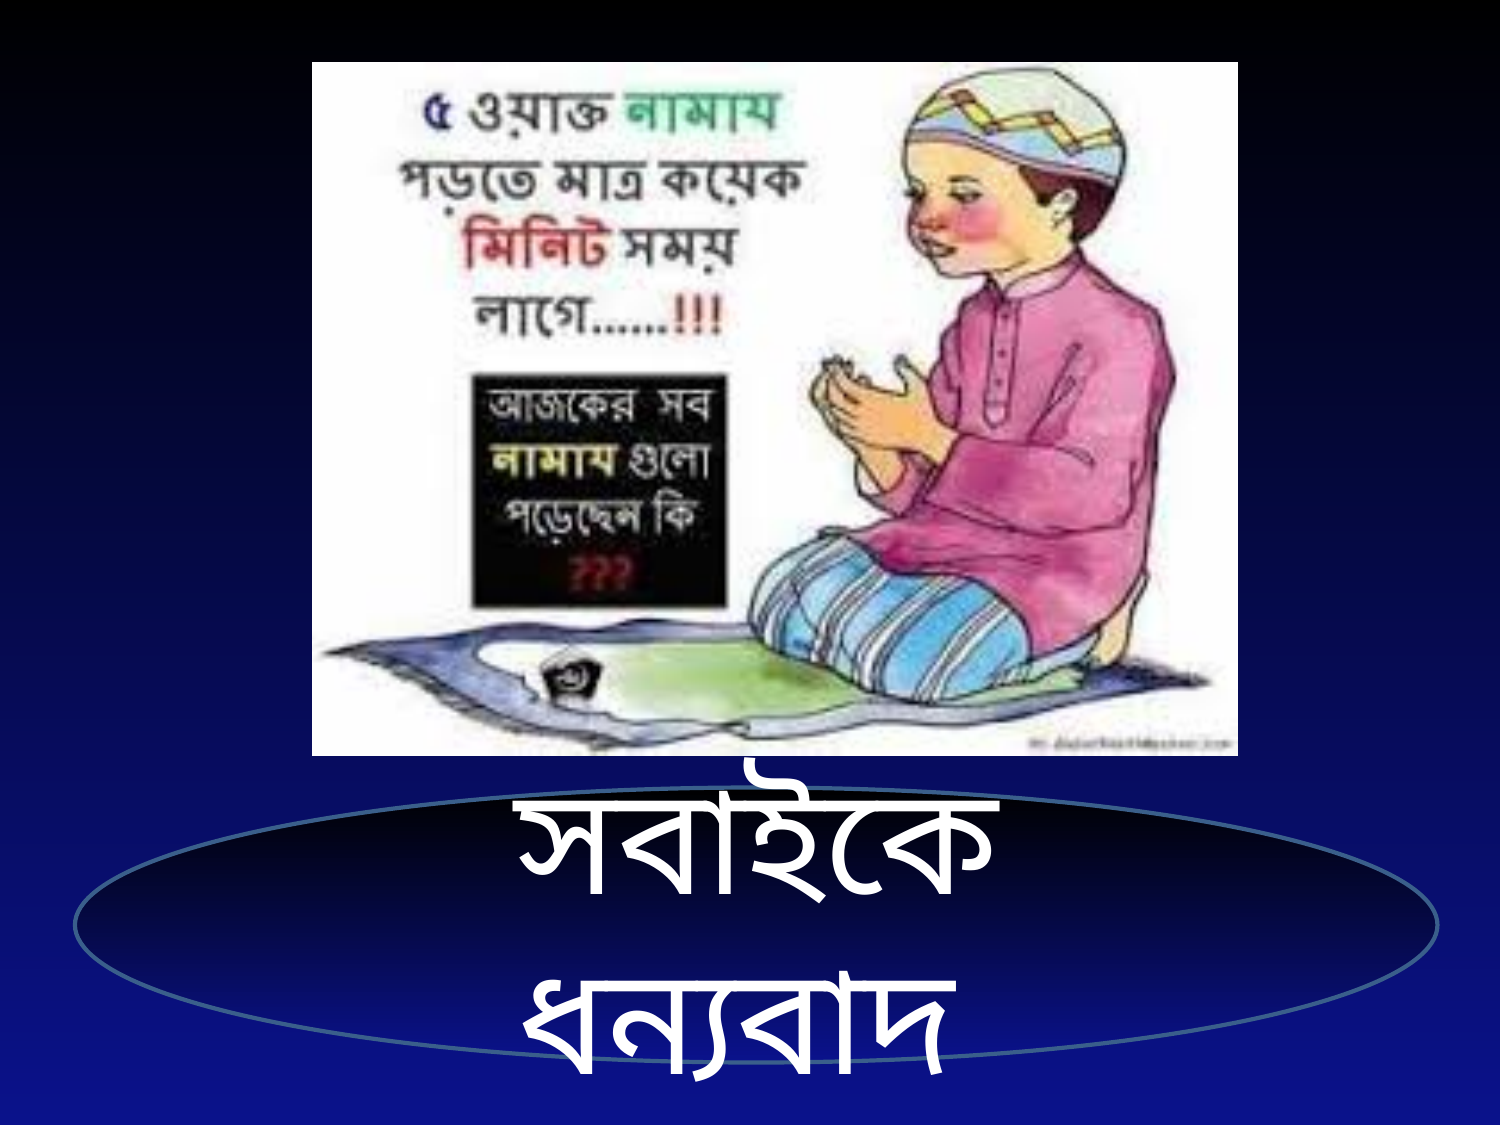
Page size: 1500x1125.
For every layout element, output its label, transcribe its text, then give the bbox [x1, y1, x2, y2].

picture [312, 62, 1238, 756]
text_box সবাইকে ধন্যবাদ [72, 785, 1440, 1065]
